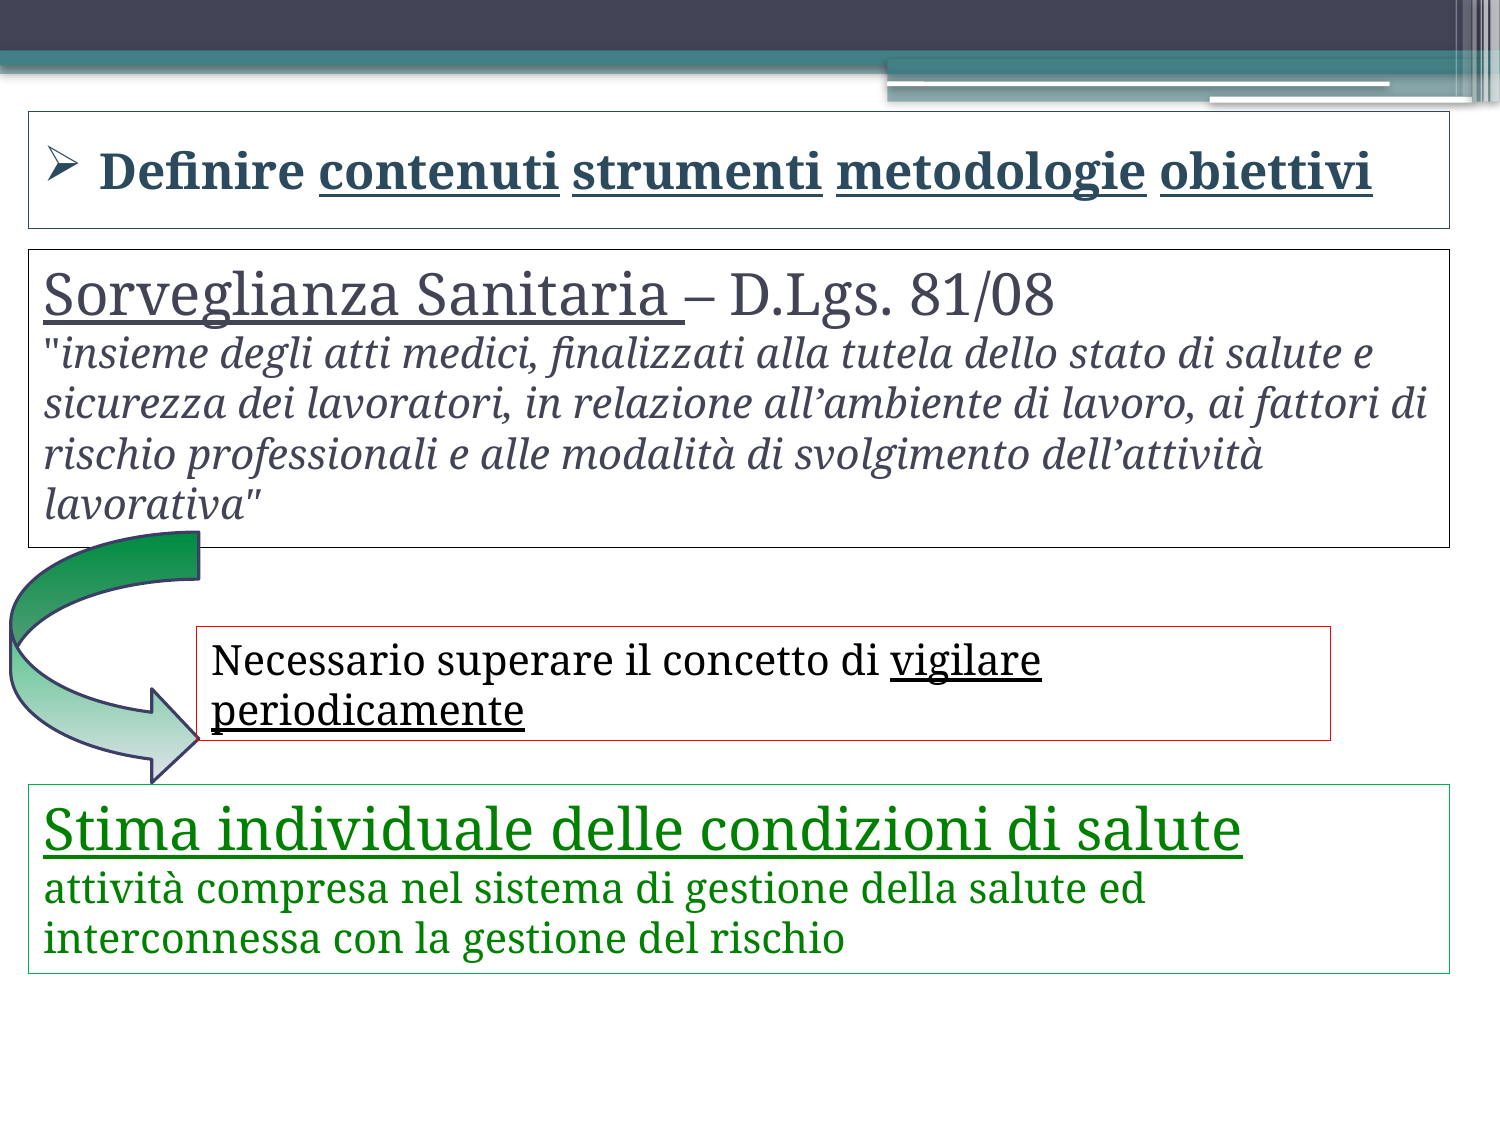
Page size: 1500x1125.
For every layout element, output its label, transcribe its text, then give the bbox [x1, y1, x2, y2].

text_box Stima individuale delle condizioni di salute attività compresa nel sistema di gestione della salute ed interconnessa con la gestione del rischio [28, 784, 1450, 974]
text_box [9, 530, 201, 785]
text_box Definire contenuti strumenti metodologie obiettivi [28, 111, 1450, 229]
text_box Necessario superare il concetto di vigilare periodicamente [196, 626, 1331, 741]
title Sorveglianza Sanitaria – D.Lgs. 81/08 "insieme degli atti medici, finalizzati alla tutela dello stato di salute e sicurezza dei lavoratori, in relazione all’ambiente di lavoro, ai fattori di rischio professionali e alle modalità di svolgimento dell’attività lavorativa" [28, 249, 1450, 548]
